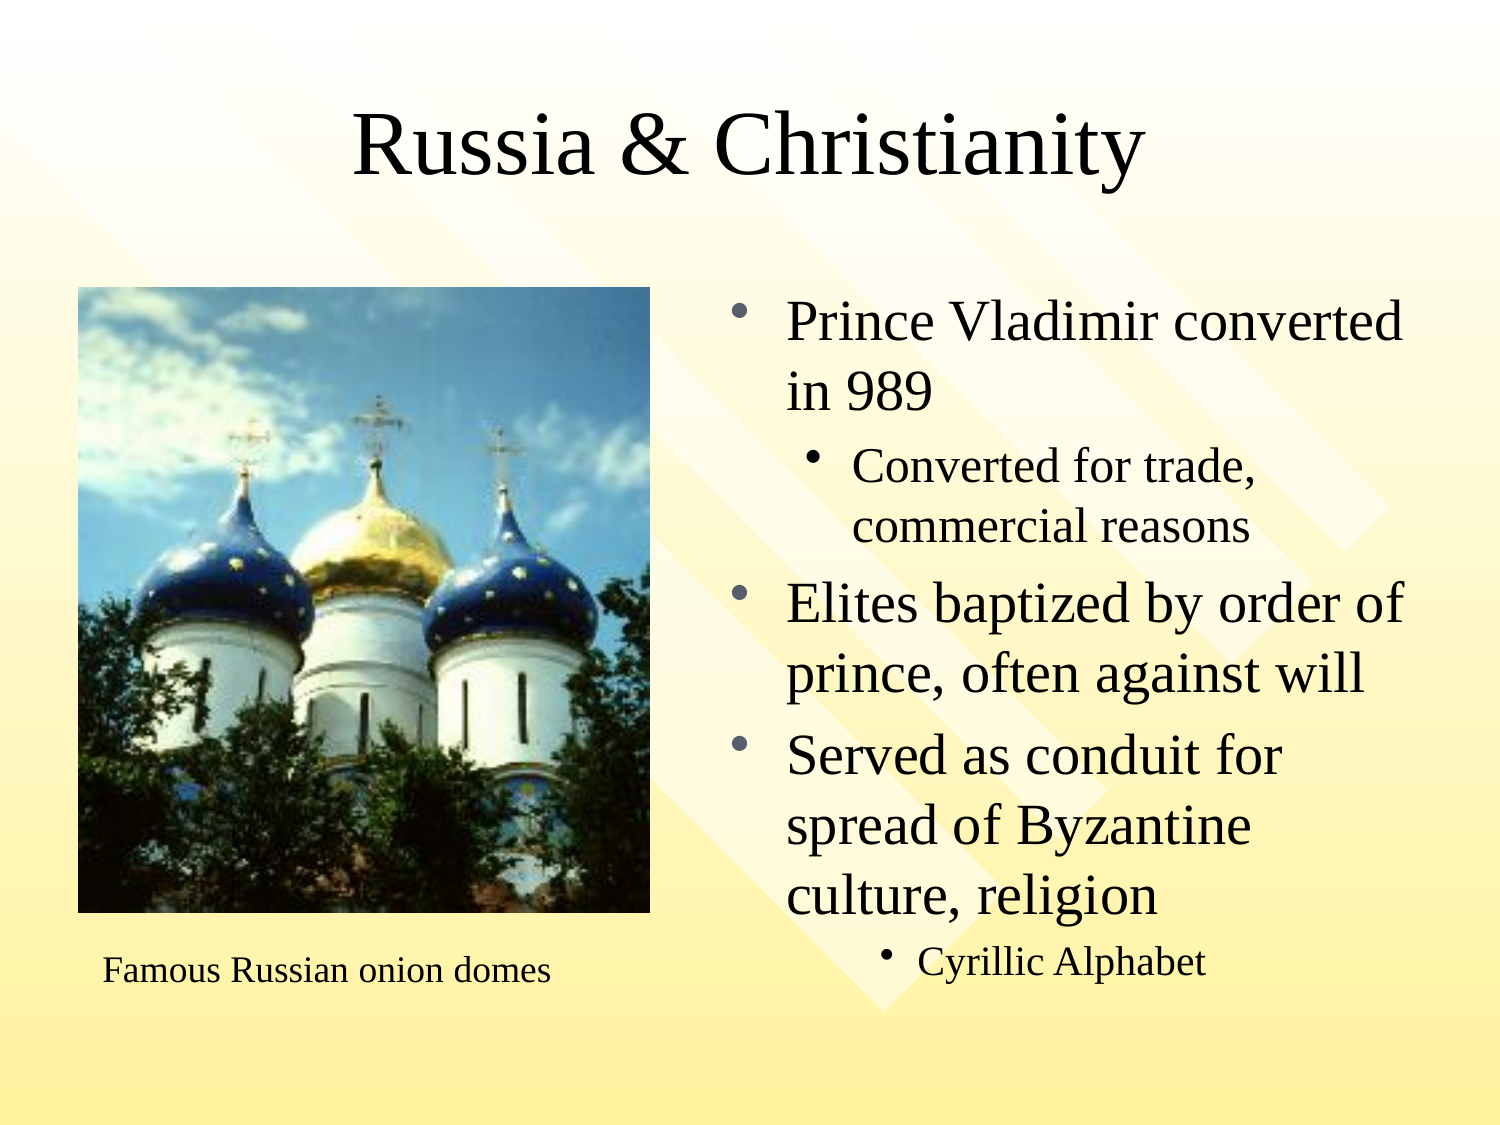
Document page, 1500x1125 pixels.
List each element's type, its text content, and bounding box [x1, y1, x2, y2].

text_box Famous Russian onion domes [87, 937, 663, 998]
title Russia & Christianity [112, 37, 1388, 238]
picture [78, 287, 651, 913]
list Prince Vladimir converted in 989 Converted for trade, commercial reasons Elites baptized by order of prince, often against will Served as conduit for spread of Byzantine culture, religion Cyrillic Alphabet [714, 274, 1451, 1051]
